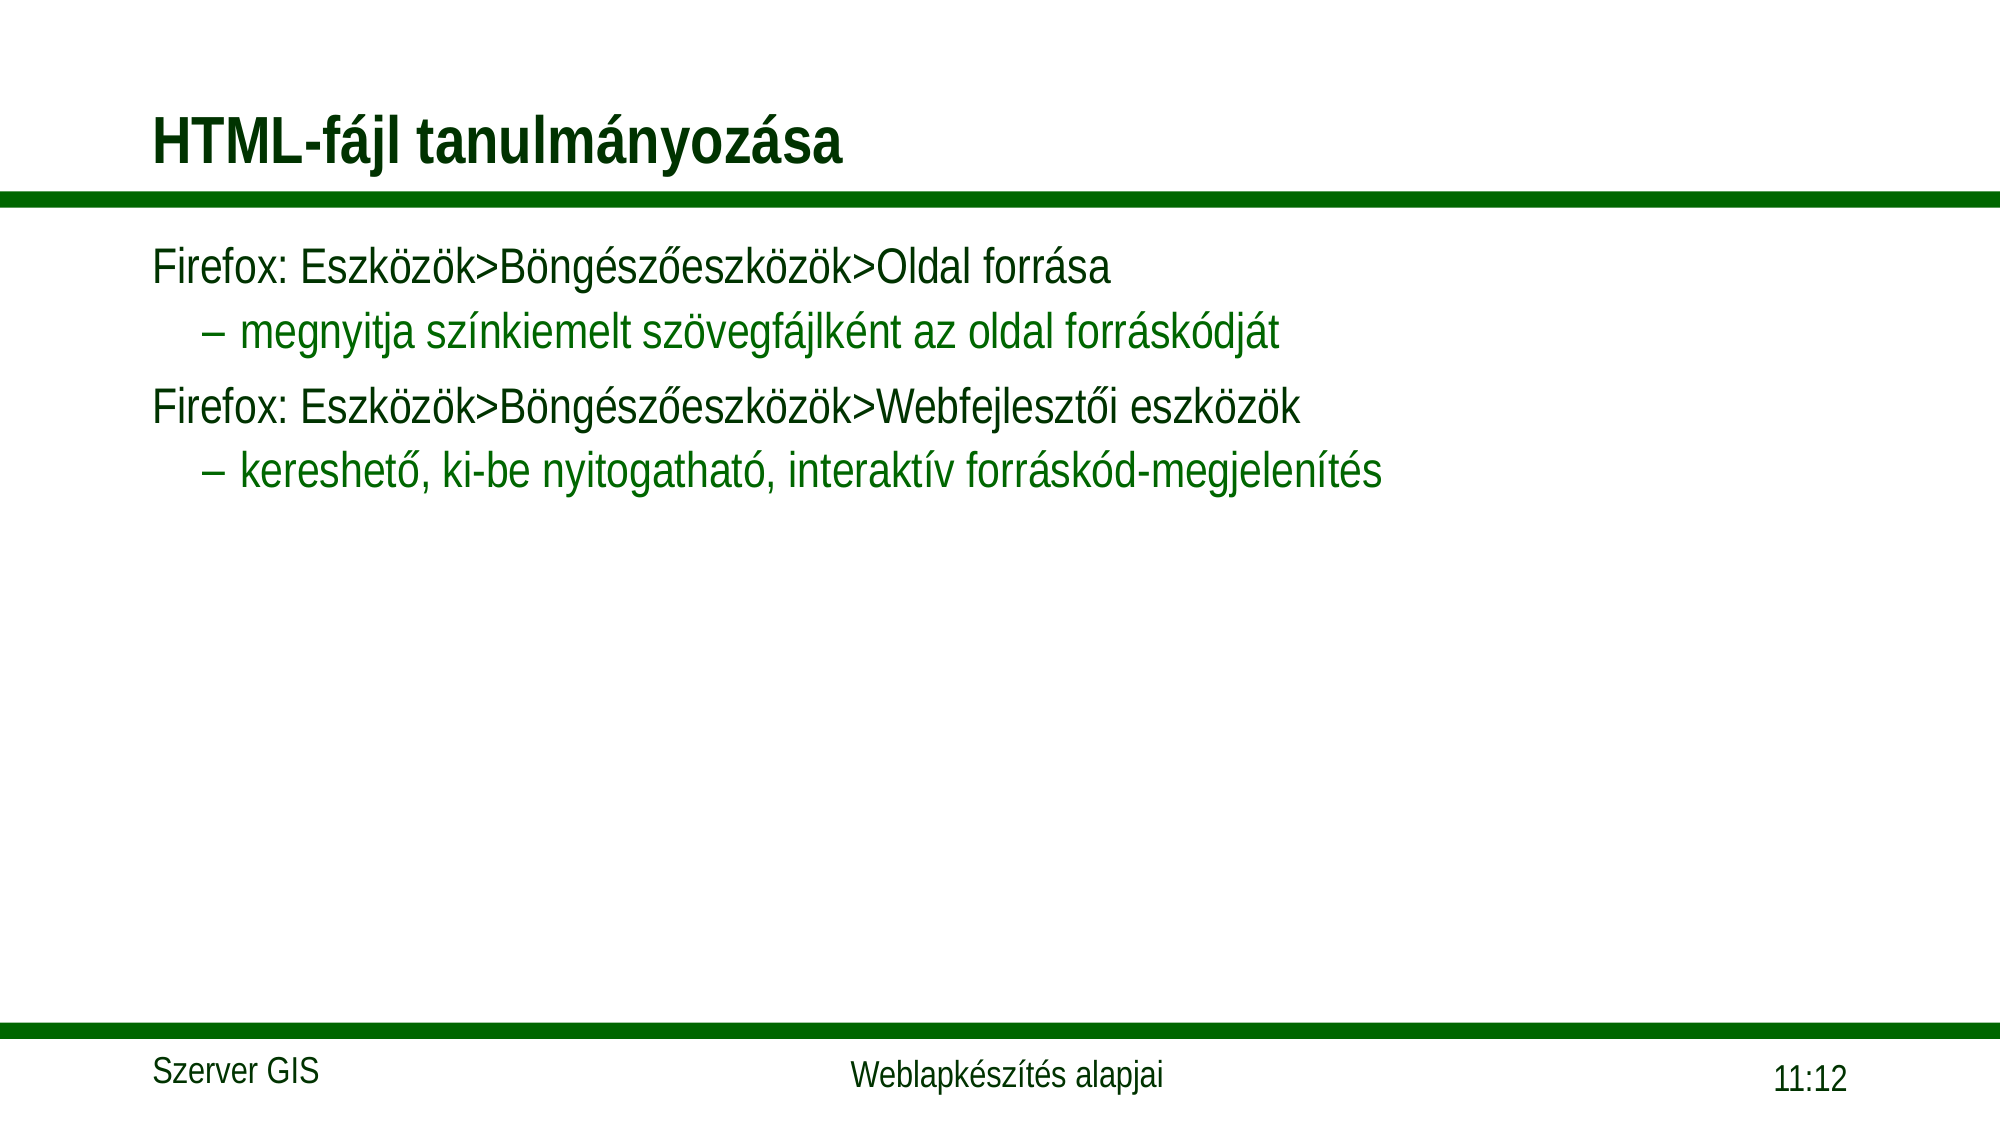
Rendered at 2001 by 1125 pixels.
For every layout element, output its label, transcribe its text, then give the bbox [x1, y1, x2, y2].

title HTML-fájl tanulmányozása [137, 28, 1863, 186]
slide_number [1390, 1046, 1863, 1106]
list Firefox: Eszközök>Böngészőeszközök>Oldal forrása megnyitja színkiemelt szövegfájlként az oldal forráskódját Firefox: Eszközök>Böngészőeszközök>Webfejlesztői eszközök kereshető, ki-be nyitogatható, interaktív forráskód-megjelenítés [137, 233, 1863, 1014]
